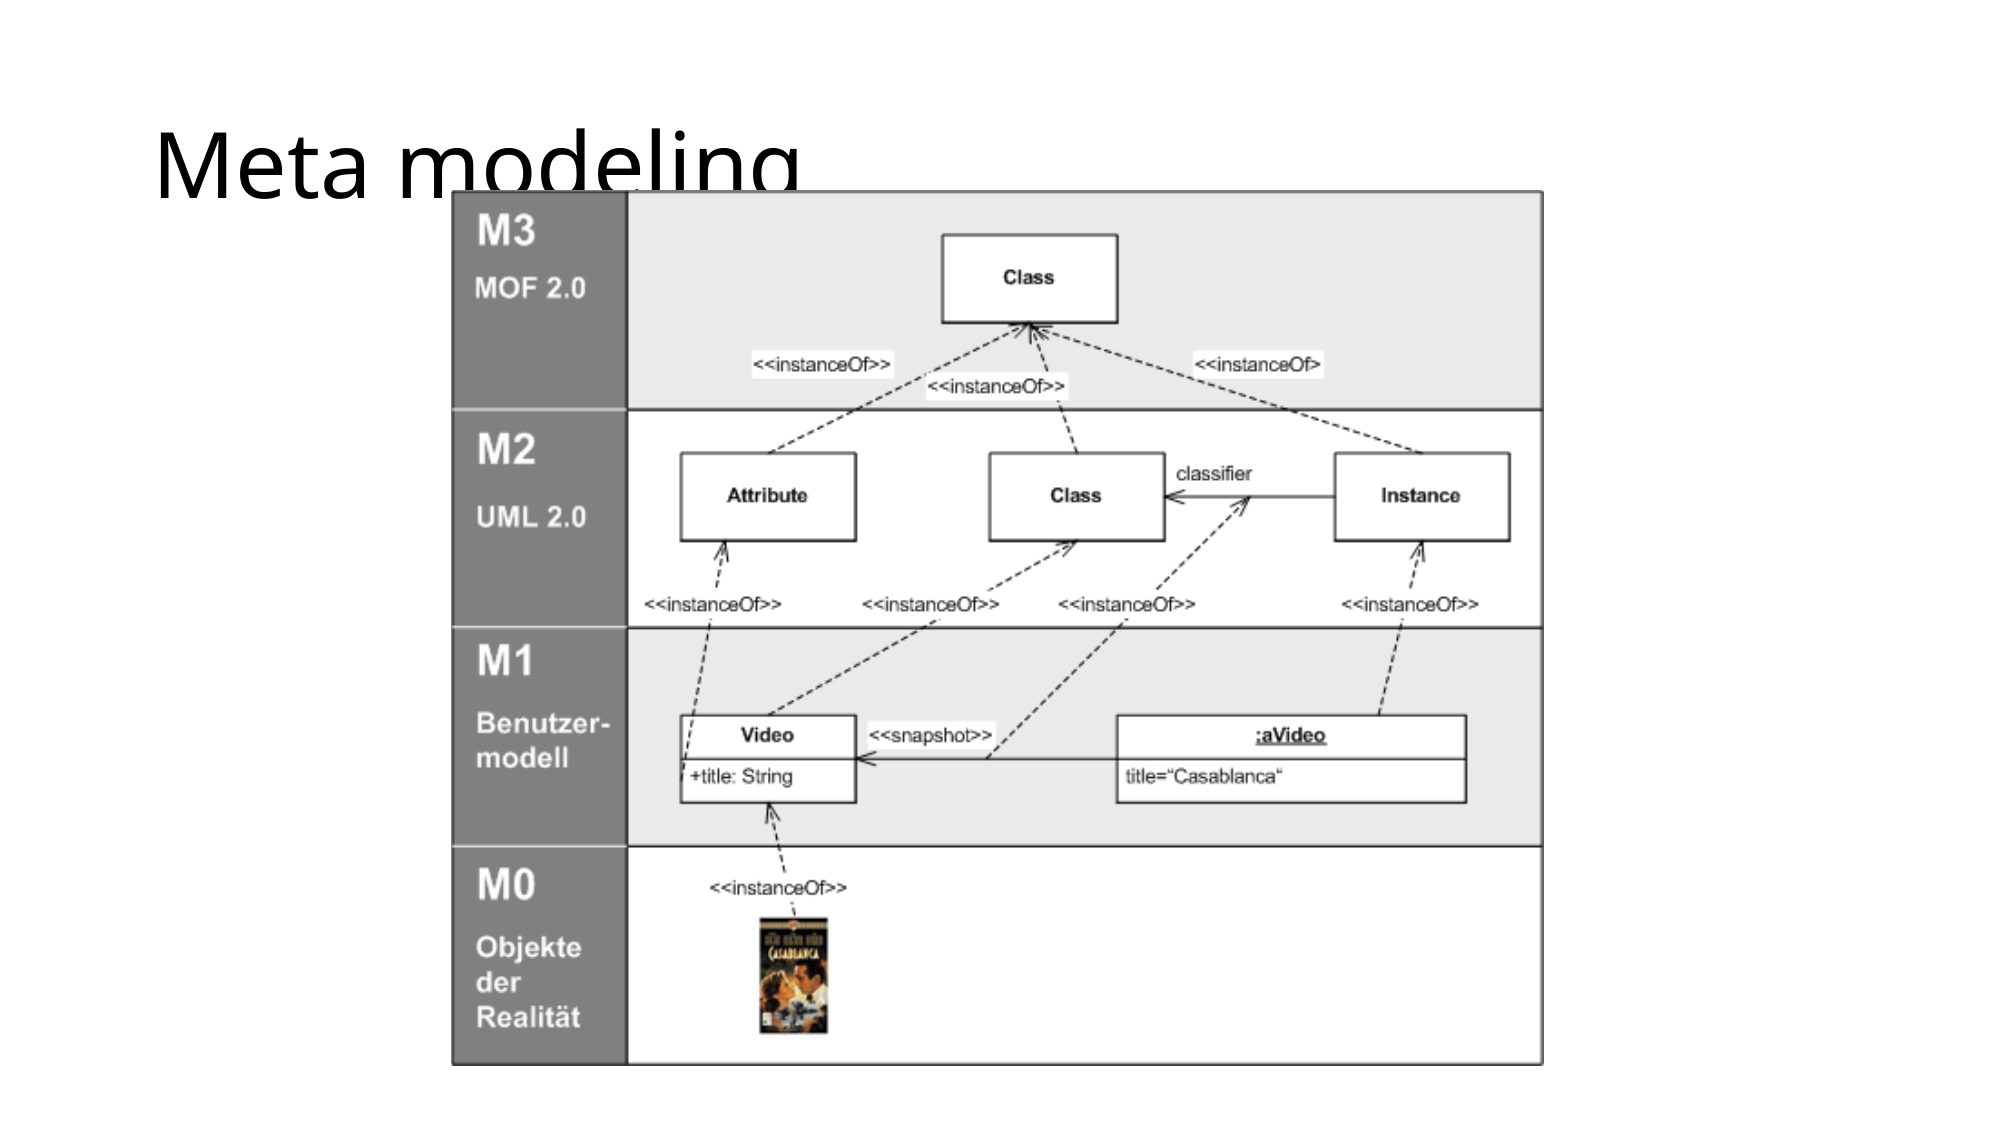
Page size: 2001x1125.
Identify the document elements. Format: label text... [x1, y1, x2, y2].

title Meta modeling [137, 59, 1863, 278]
picture [451, 190, 1544, 1066]
